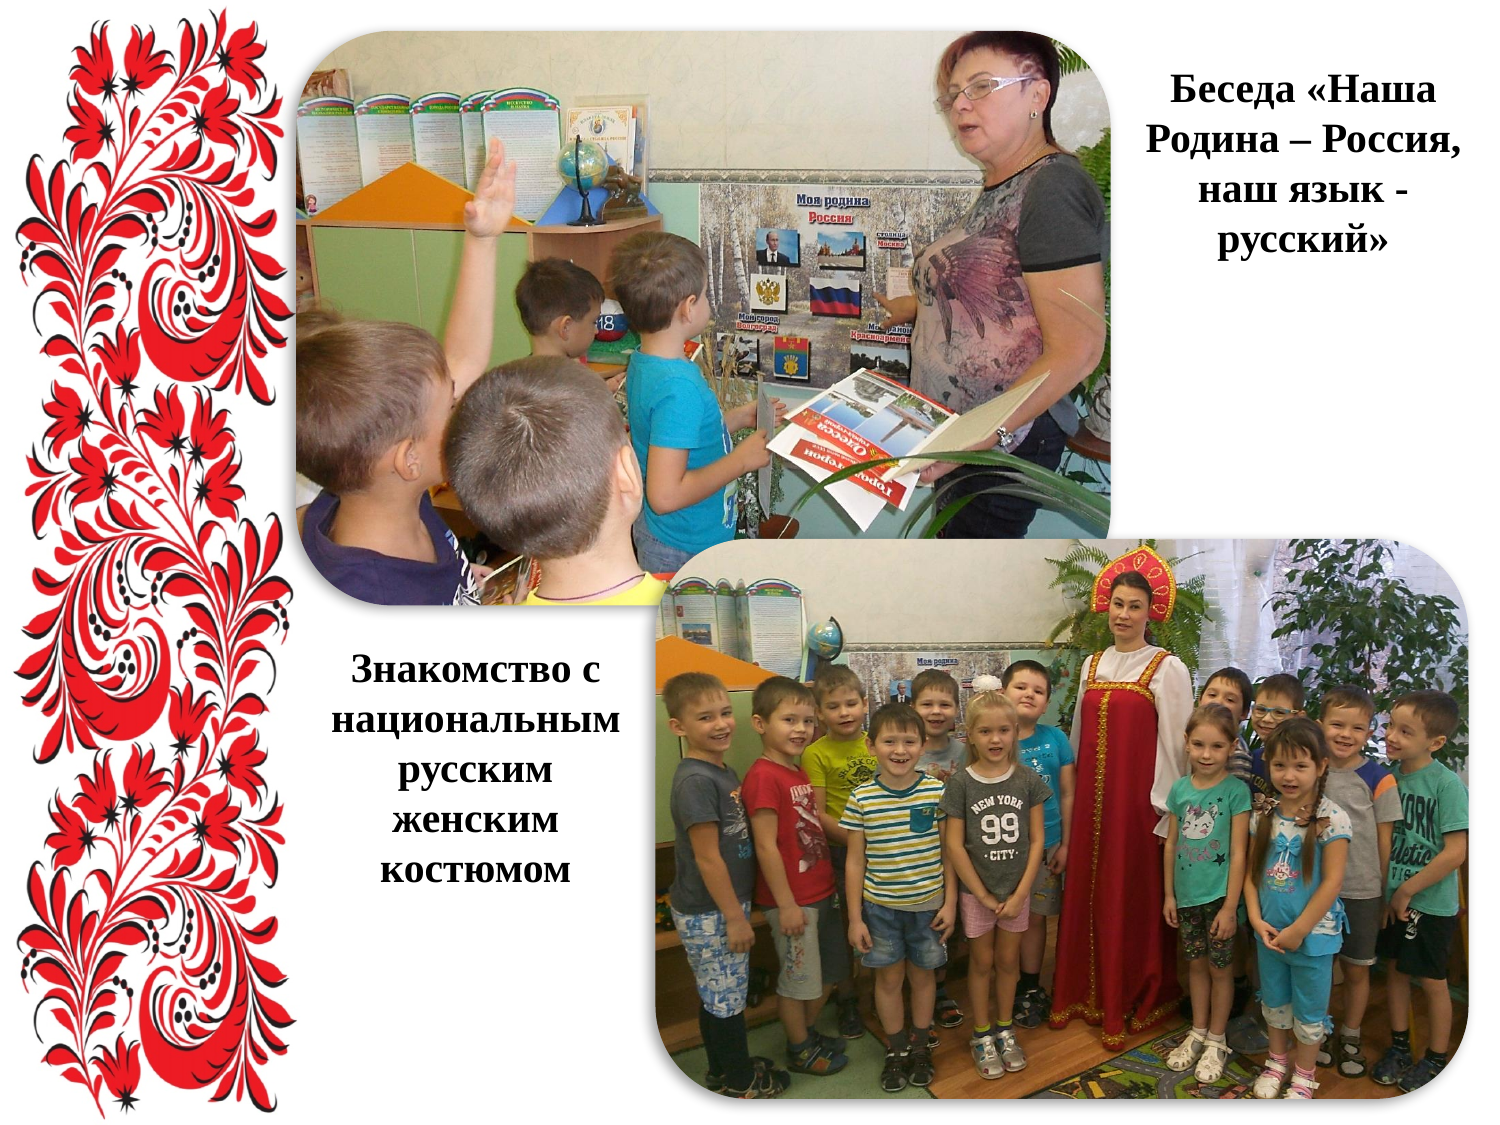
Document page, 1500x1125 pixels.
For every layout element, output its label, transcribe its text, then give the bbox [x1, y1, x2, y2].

picture [0, 6, 1469, 1124]
text_box Знакомство с национальным русским женским костюмом [296, 722, 650, 899]
text_box Беседа «Наша Родина – Россия, наш язык - русский» [1117, 53, 1490, 268]
